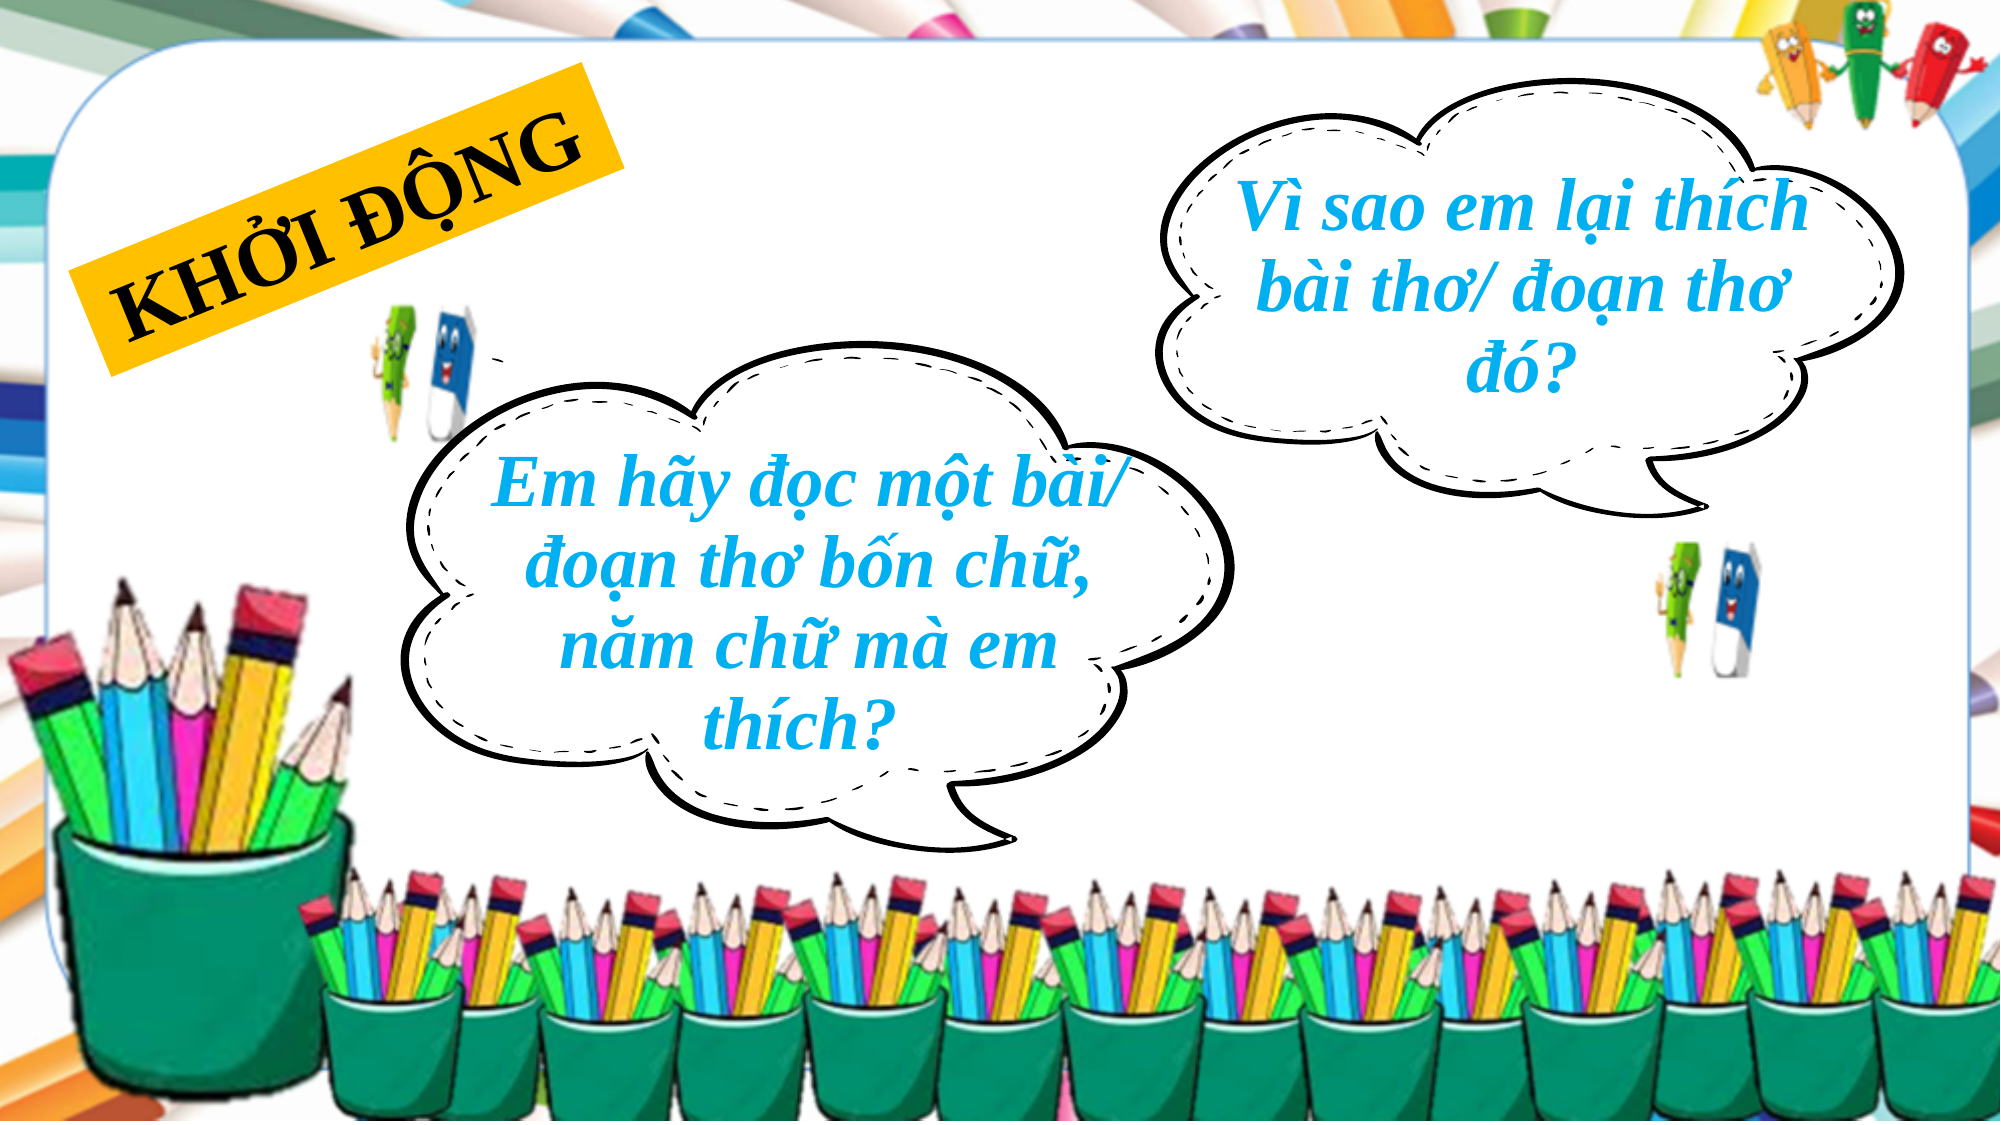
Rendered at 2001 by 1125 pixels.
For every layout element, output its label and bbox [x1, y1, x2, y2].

text_box [1139, 75, 1908, 524]
picture [0, 0, 2000, 1121]
text_box [383, 338, 1239, 860]
